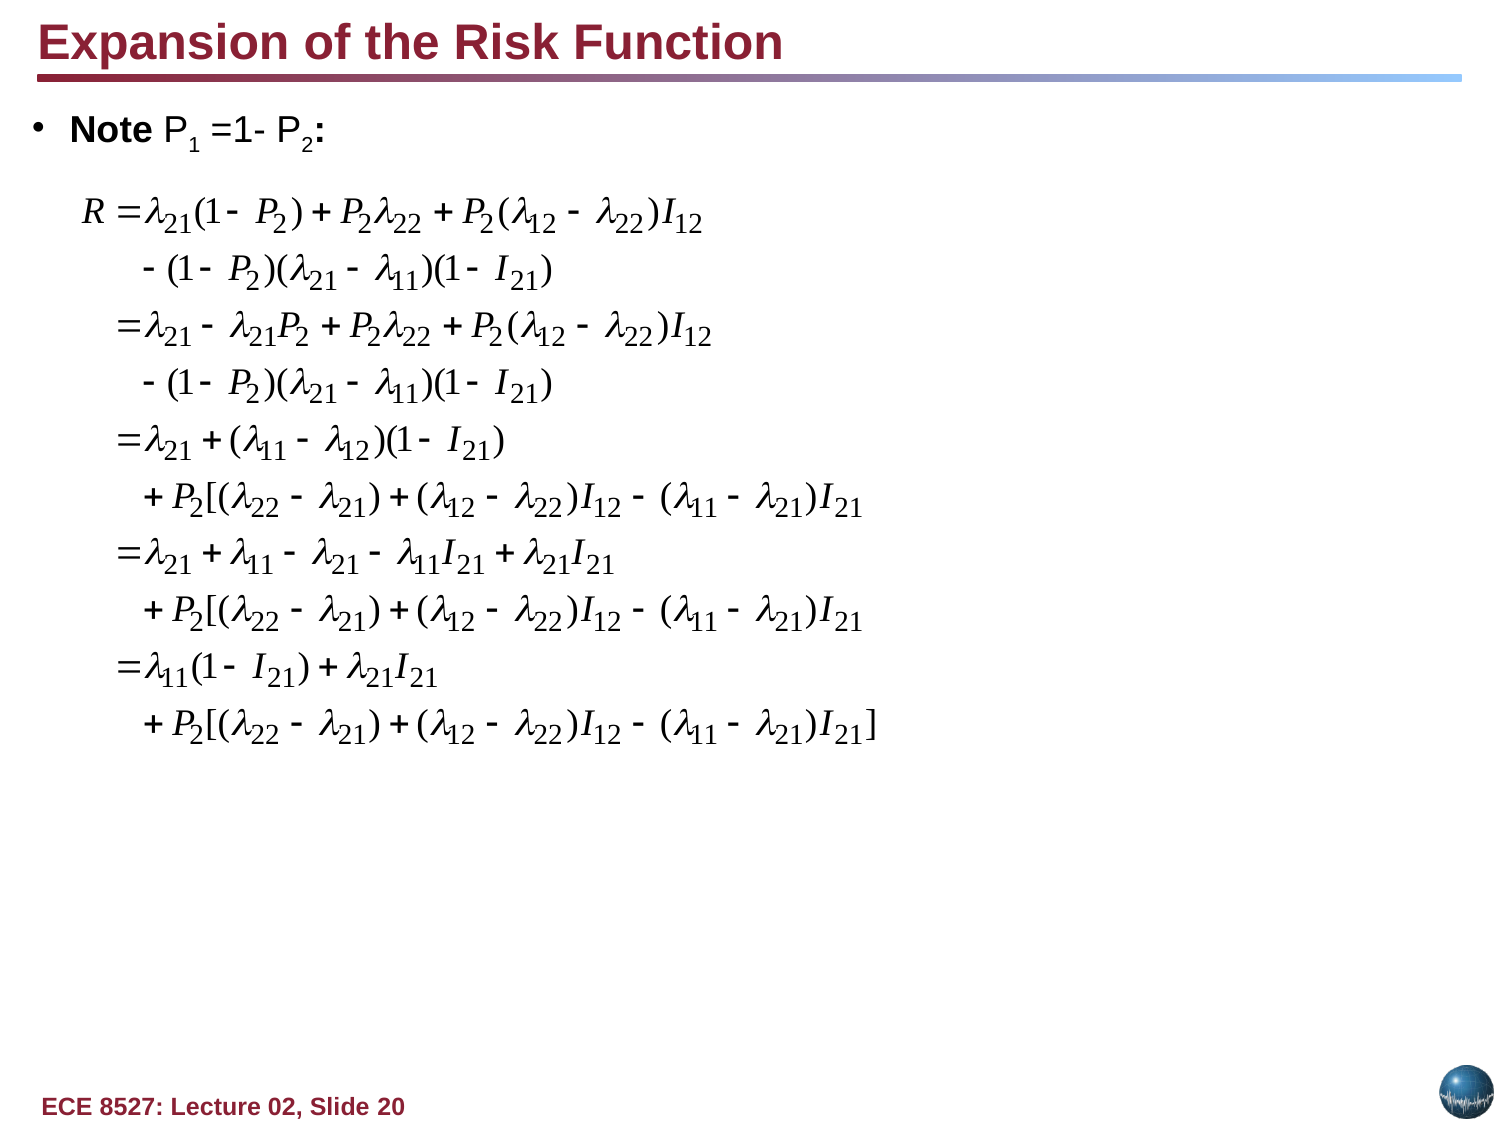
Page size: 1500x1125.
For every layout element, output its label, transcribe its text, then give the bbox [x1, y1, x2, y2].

text_box Note P1 =1- P2: [32, 105, 1451, 170]
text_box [76, 189, 880, 751]
picture [1439, 1065, 1494, 1119]
text_box Expansion of the Risk Function [37, 9, 1163, 70]
